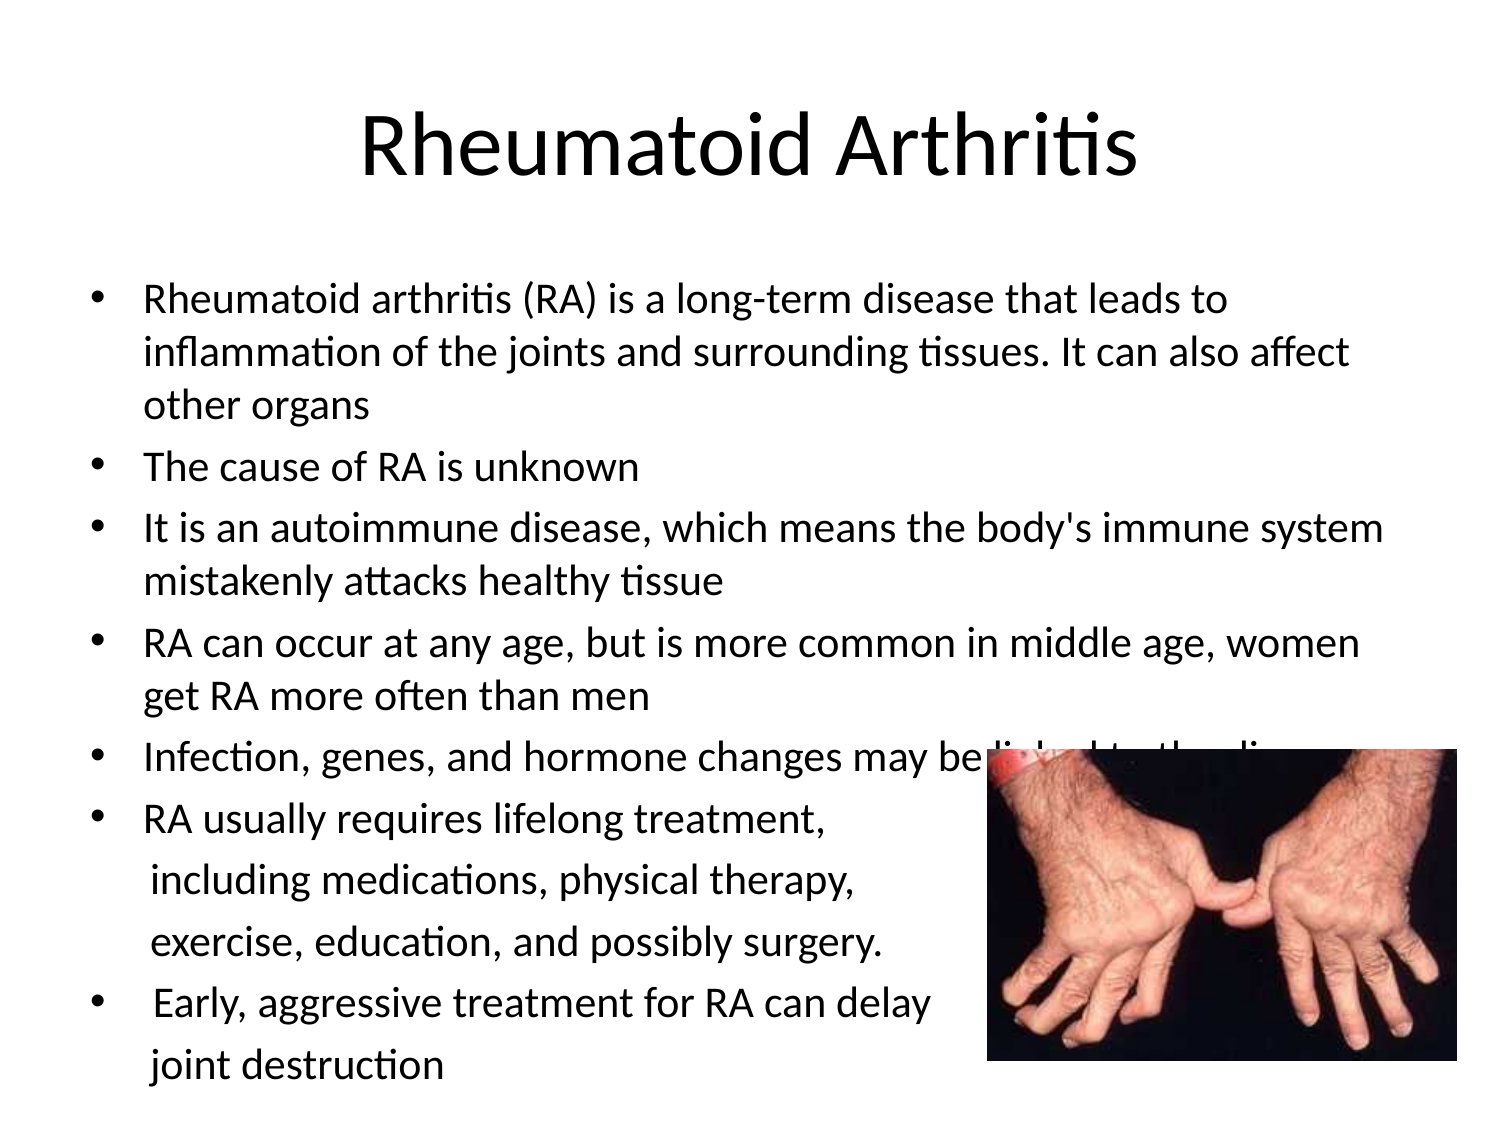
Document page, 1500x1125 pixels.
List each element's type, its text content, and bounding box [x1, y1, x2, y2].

picture [987, 749, 1457, 1062]
title Rheumatoid Arthritis [75, 45, 1425, 233]
list Rheumatoid arthritis (RA) is a long-term disease that leads to inflammation of the joints and surrounding tissues. It can also affect other organs The cause of RA is unknown It is an autoimmune disease, which means the body's immune system mistakenly attacks healthy tissue RA can occur at any age, but is more common in middle age, women get RA more often than men Infection, genes, and hormone changes may be linked to the disease RA usually requires lifelong treatment, including medications, physical therapy, exercise, education, and possibly surgery. Early, aggressive treatment for RA can delay joint destruction [75, 262, 1425, 1100]
